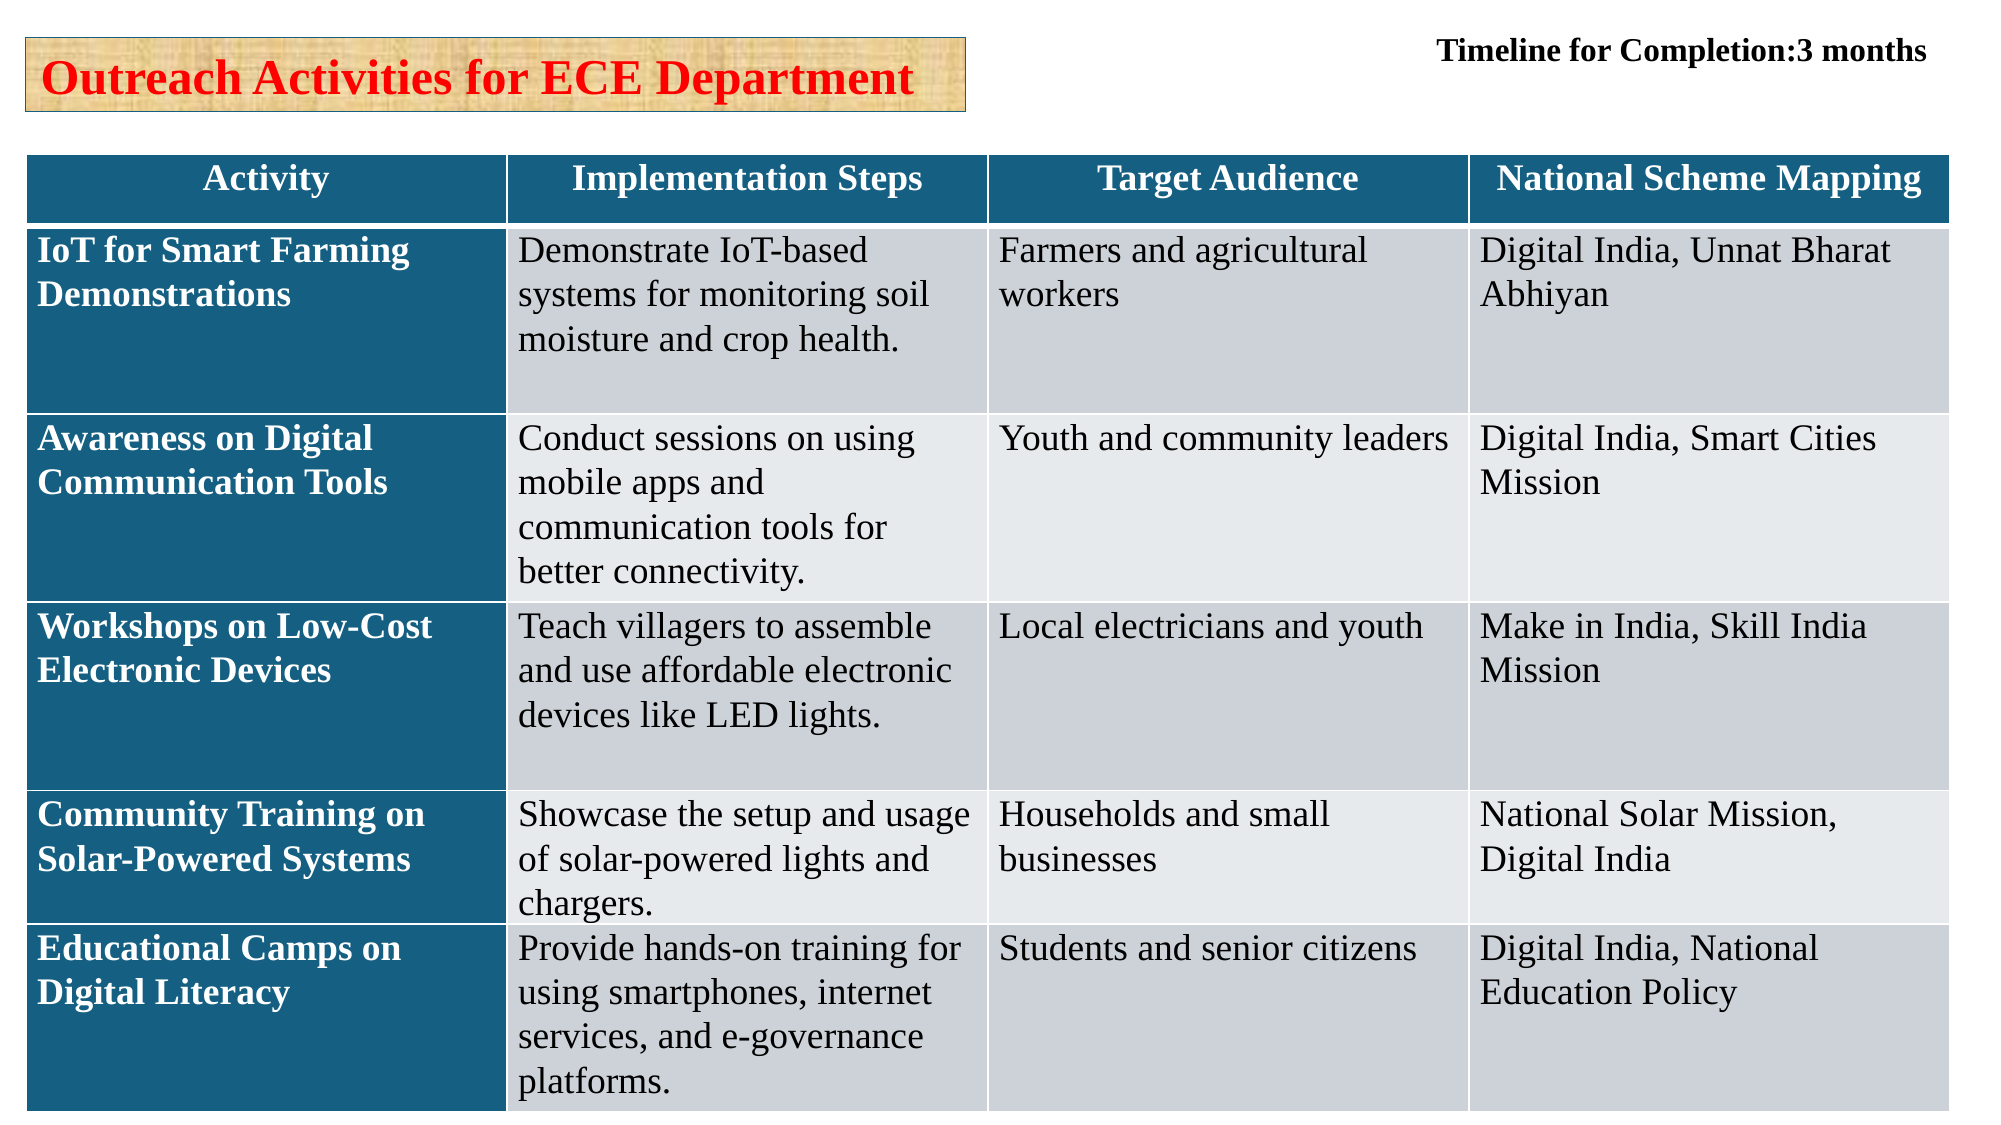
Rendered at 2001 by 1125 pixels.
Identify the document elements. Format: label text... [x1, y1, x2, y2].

table_cell Community Training on Solar-Powered Systems [27, 791, 506, 923]
table_cell National Solar Mission, Digital India [1470, 791, 1949, 923]
table_cell Awareness on Digital Communication Tools [27, 415, 506, 601]
table_cell Teach villagers to assemble and use affordable electronic devices like LED lights. [508, 603, 987, 790]
table_cell Youth and community leaders [989, 415, 1468, 601]
table_header National Scheme Mapping [1470, 155, 1949, 223]
table_header Implementation Steps [508, 155, 987, 223]
table_cell Students and senior citizens [989, 925, 1468, 1111]
text_box Outreach Activities for ECE Department [25, 37, 966, 112]
table_cell IoT for Smart Farming Demonstrations [27, 229, 506, 413]
text_box Timeline for Completion:3 months [1421, 20, 1981, 76]
table_cell Provide hands-on training for using smartphones, internet services, and e-governance platforms. [508, 925, 987, 1111]
table_cell Local electricians and youth [989, 603, 1468, 790]
table_cell Educational Camps on Digital Literacy [27, 925, 506, 1111]
table_header Activity [27, 155, 506, 223]
table_cell Digital India, Unnat Bharat Abhiyan [1470, 229, 1949, 413]
table_cell Digital India, Smart Cities Mission [1470, 415, 1949, 601]
table_cell Digital India, National Education Policy [1470, 925, 1949, 1111]
table_cell Showcase the setup and usage of solar-powered lights and chargers. [508, 791, 987, 923]
table_cell Farmers and agricultural workers [989, 229, 1468, 413]
table_cell Conduct sessions on using mobile apps and communication tools for better connectivity. [508, 415, 987, 601]
table_header Target Audience [989, 155, 1468, 223]
table_cell Make in India, Skill India Mission [1470, 603, 1949, 790]
table_cell Demonstrate IoT-based systems for monitoring soil moisture and crop health. [508, 229, 987, 413]
table_cell Households and small businesses [989, 791, 1468, 923]
table_cell Workshops on Low-Cost Electronic Devices [27, 603, 506, 790]
